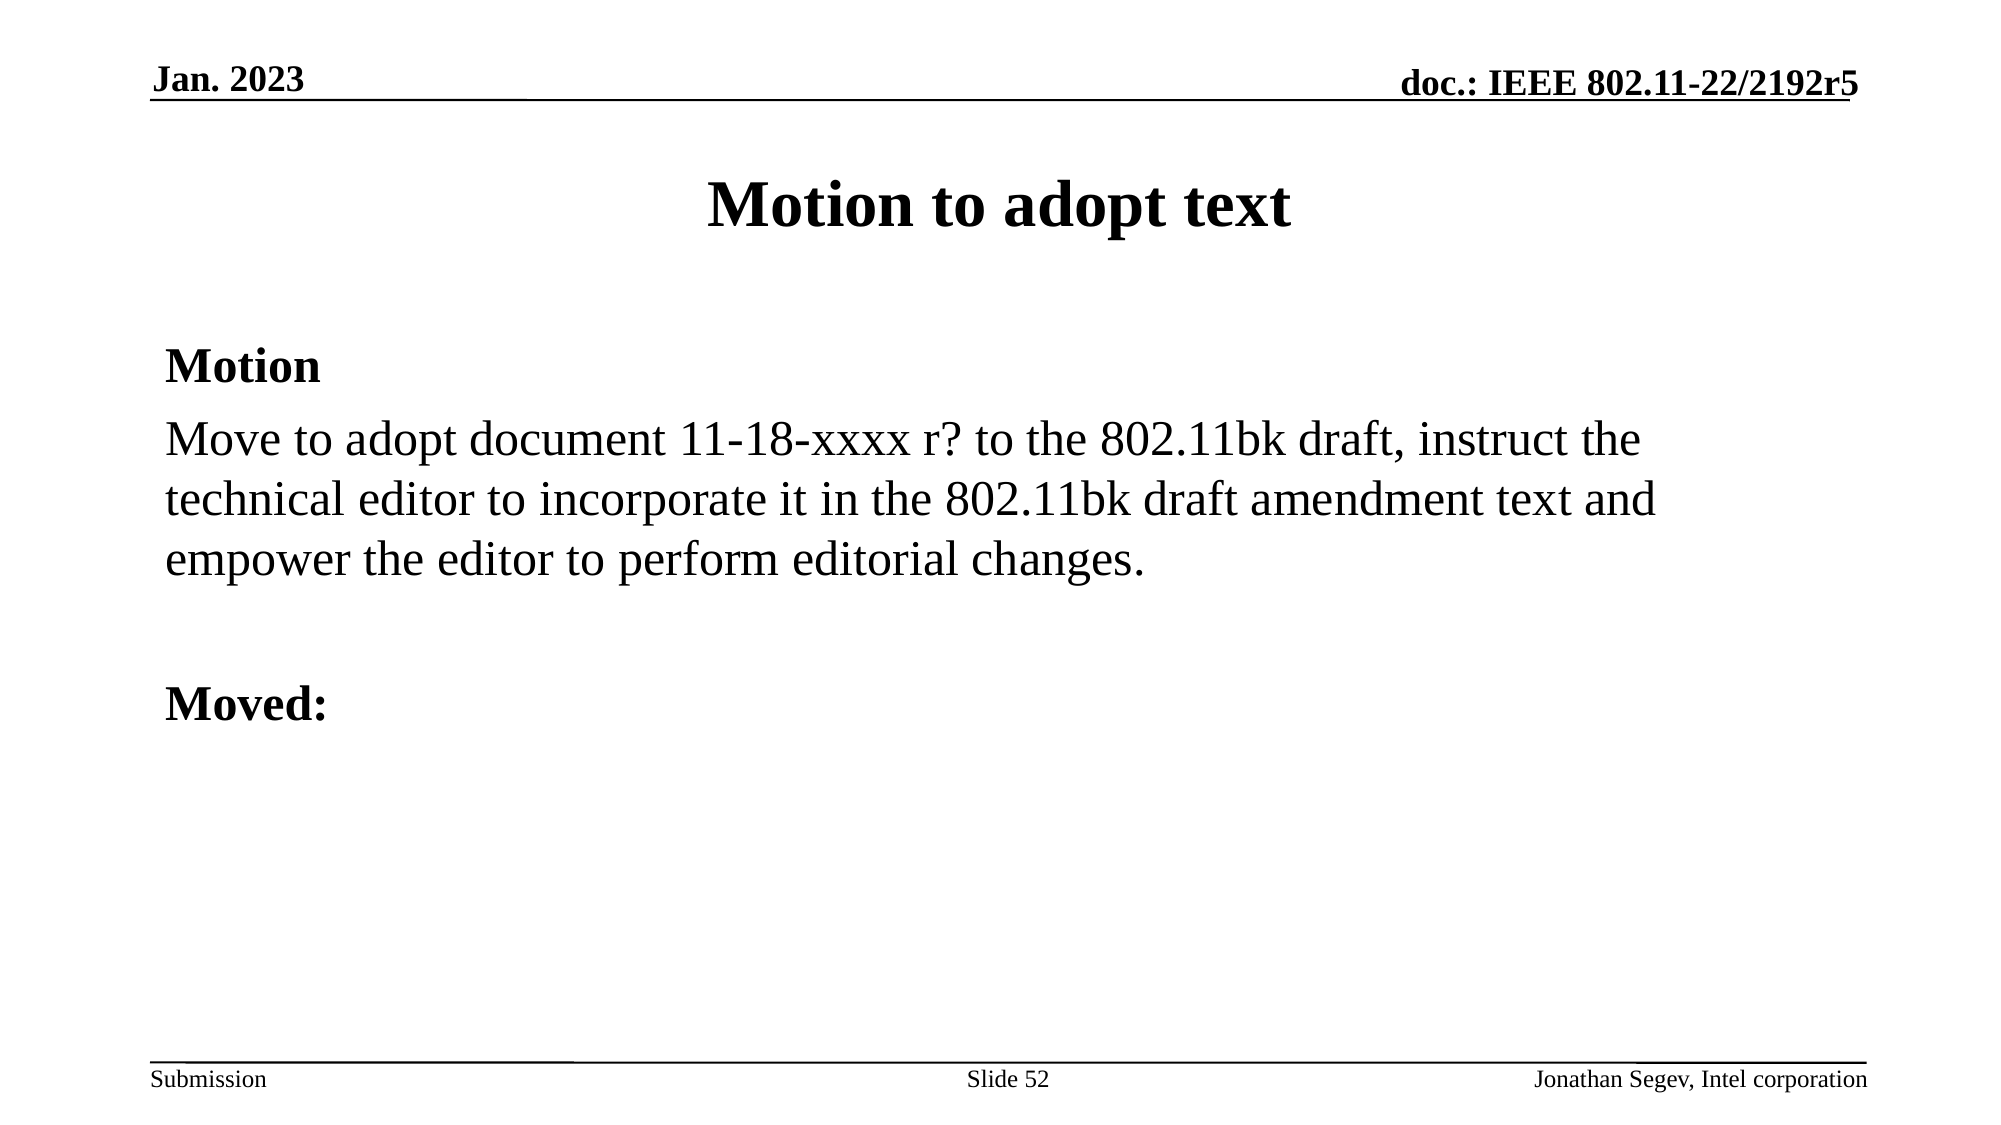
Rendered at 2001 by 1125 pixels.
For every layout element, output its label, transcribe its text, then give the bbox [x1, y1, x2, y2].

slide_number Slide 52 [950, 1061, 1067, 1123]
list Motion Move to adopt document 11-18-xxxx r? to the 802.11bk draft, instruct the technical editor to incorporate it in the 802.11bk draft amendment text and empower the editor to perform editorial changes. Moved: [149, 324, 1850, 1000]
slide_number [152, 54, 563, 100]
title Motion to adopt text [149, 112, 1850, 288]
footer Jonathan Segev, Intel corporation [1171, 1061, 1869, 1093]
